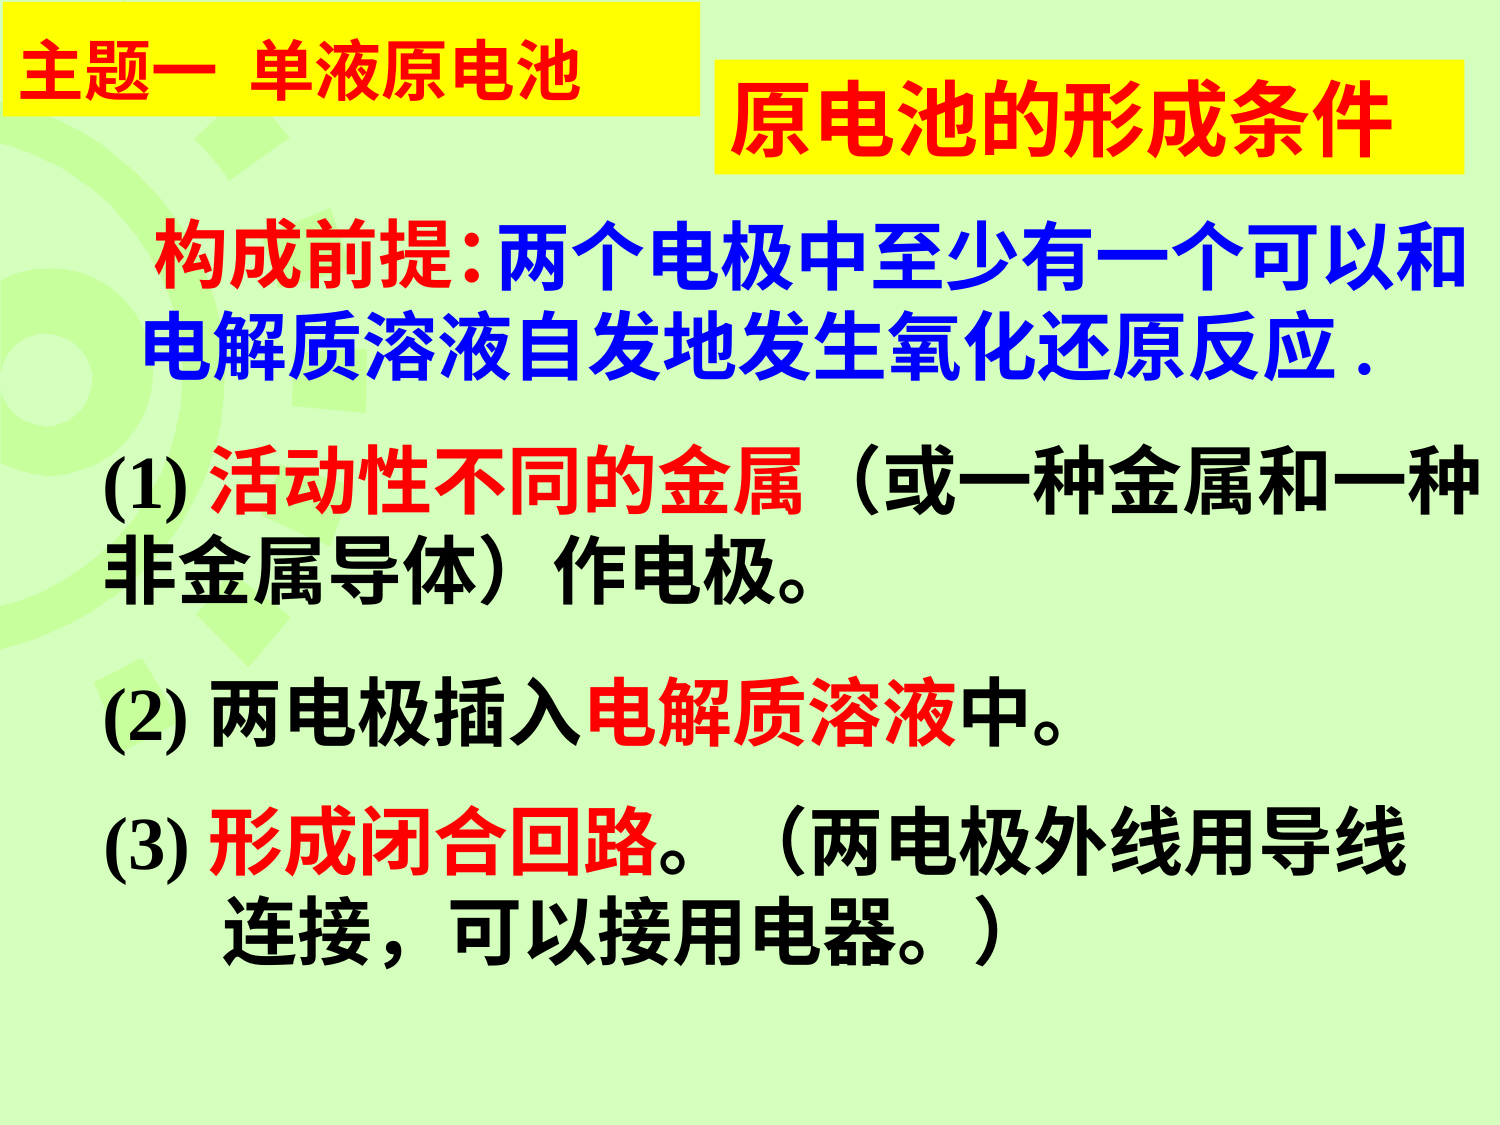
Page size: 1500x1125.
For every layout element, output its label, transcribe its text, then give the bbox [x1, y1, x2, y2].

text_box 构成前提： [138, 199, 544, 305]
text_box (2)两电极插入电解质溶液中。 [87, 657, 1294, 763]
text_box 主题一 单液原电池 [2, 1, 701, 117]
text_box (1)活动性不同的金属（或一种金属和一种非金属导体）作电极。 [87, 426, 1500, 621]
text_box (3)形成闭合回路。（两电极外线用导线 连接，可以接用电器。） [88, 786, 1489, 982]
text_box 两个电极中至少有一个可以和电解质溶液自发地发生氧化还原反应. [122, 201, 1500, 397]
text_box 原电池的形成条件 [714, 59, 1465, 175]
